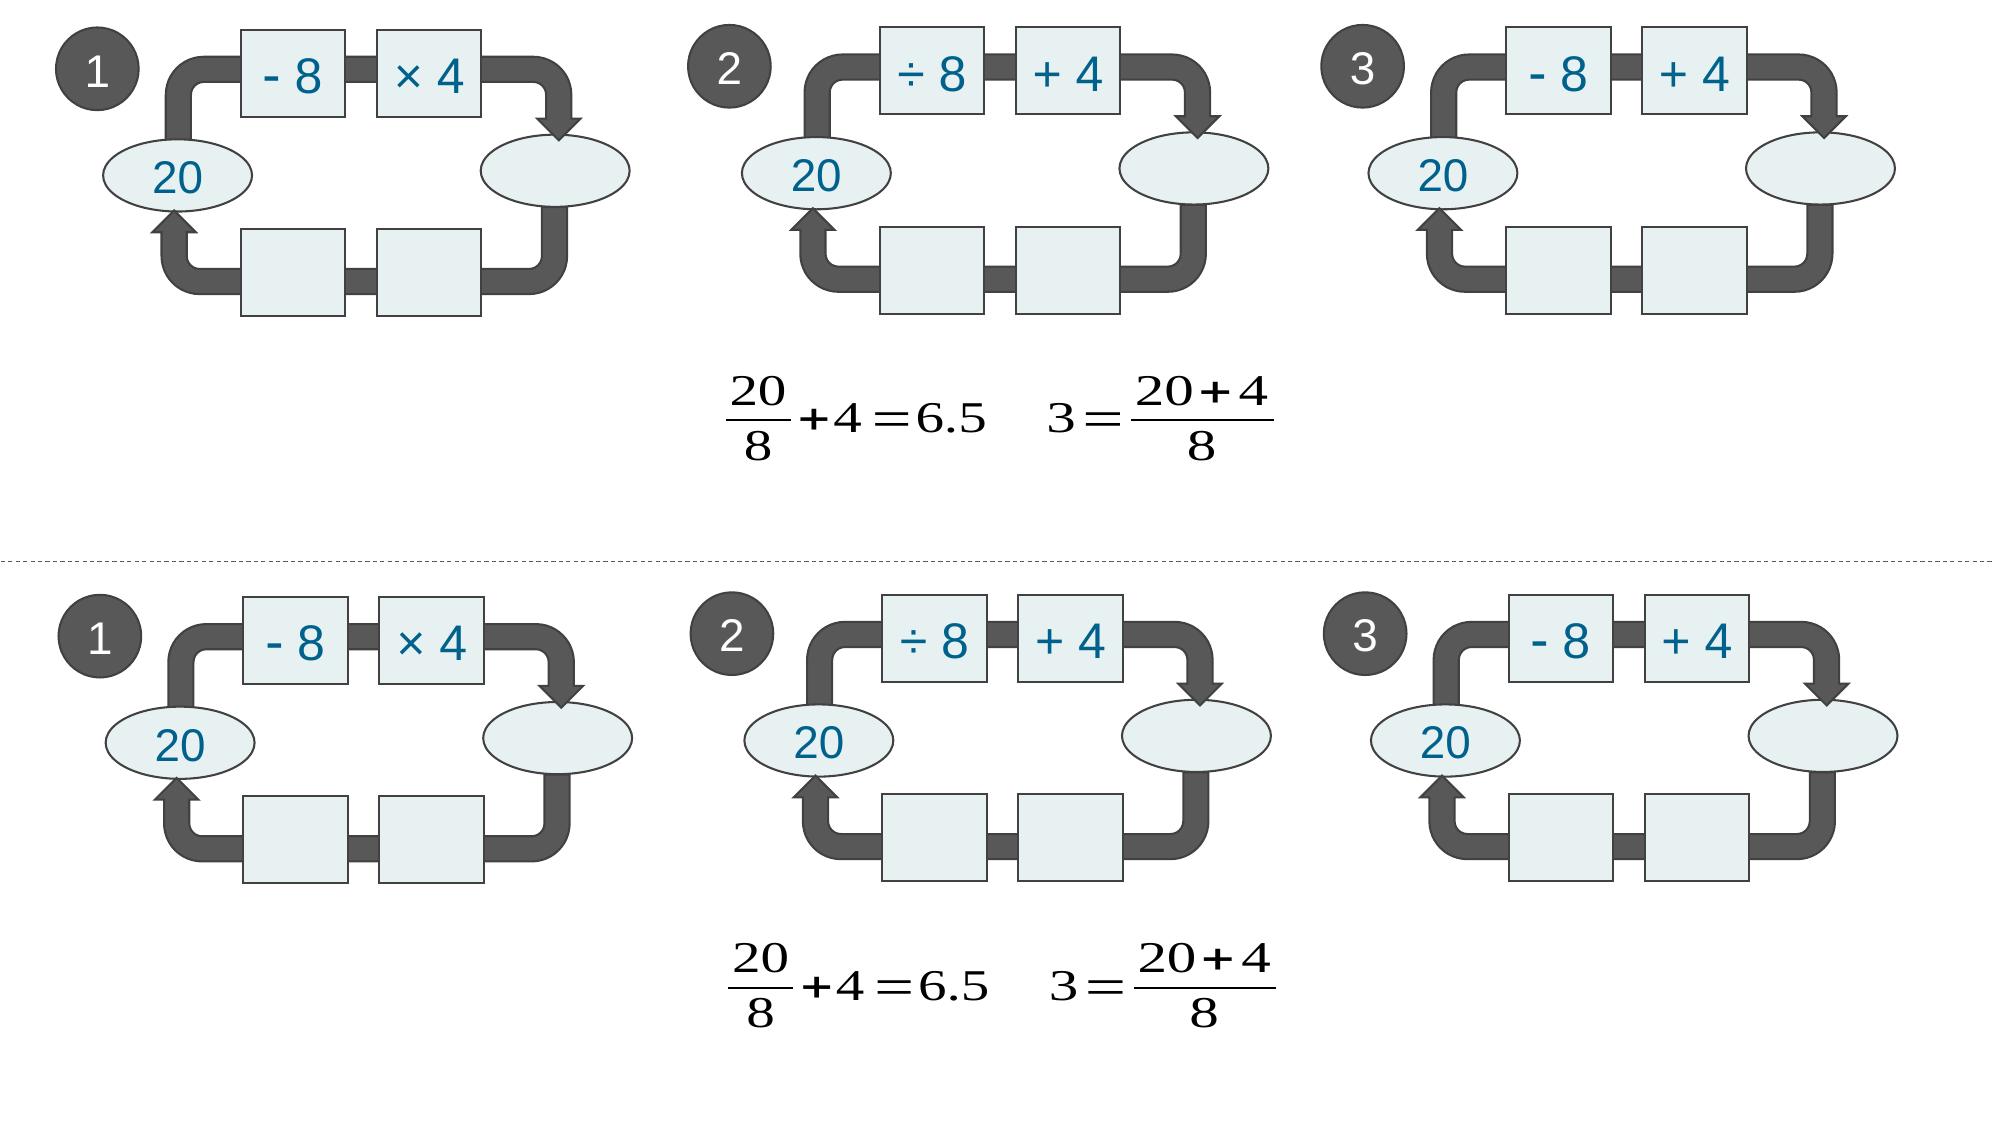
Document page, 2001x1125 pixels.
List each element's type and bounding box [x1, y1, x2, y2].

text_box [690, 592, 1279, 1039]
text_box [1323, 592, 1898, 1054]
text_box [688, 24, 1277, 472]
text_box [58, 594, 633, 1048]
text_box [1321, 24, 1895, 487]
text_box [55, 27, 630, 481]
